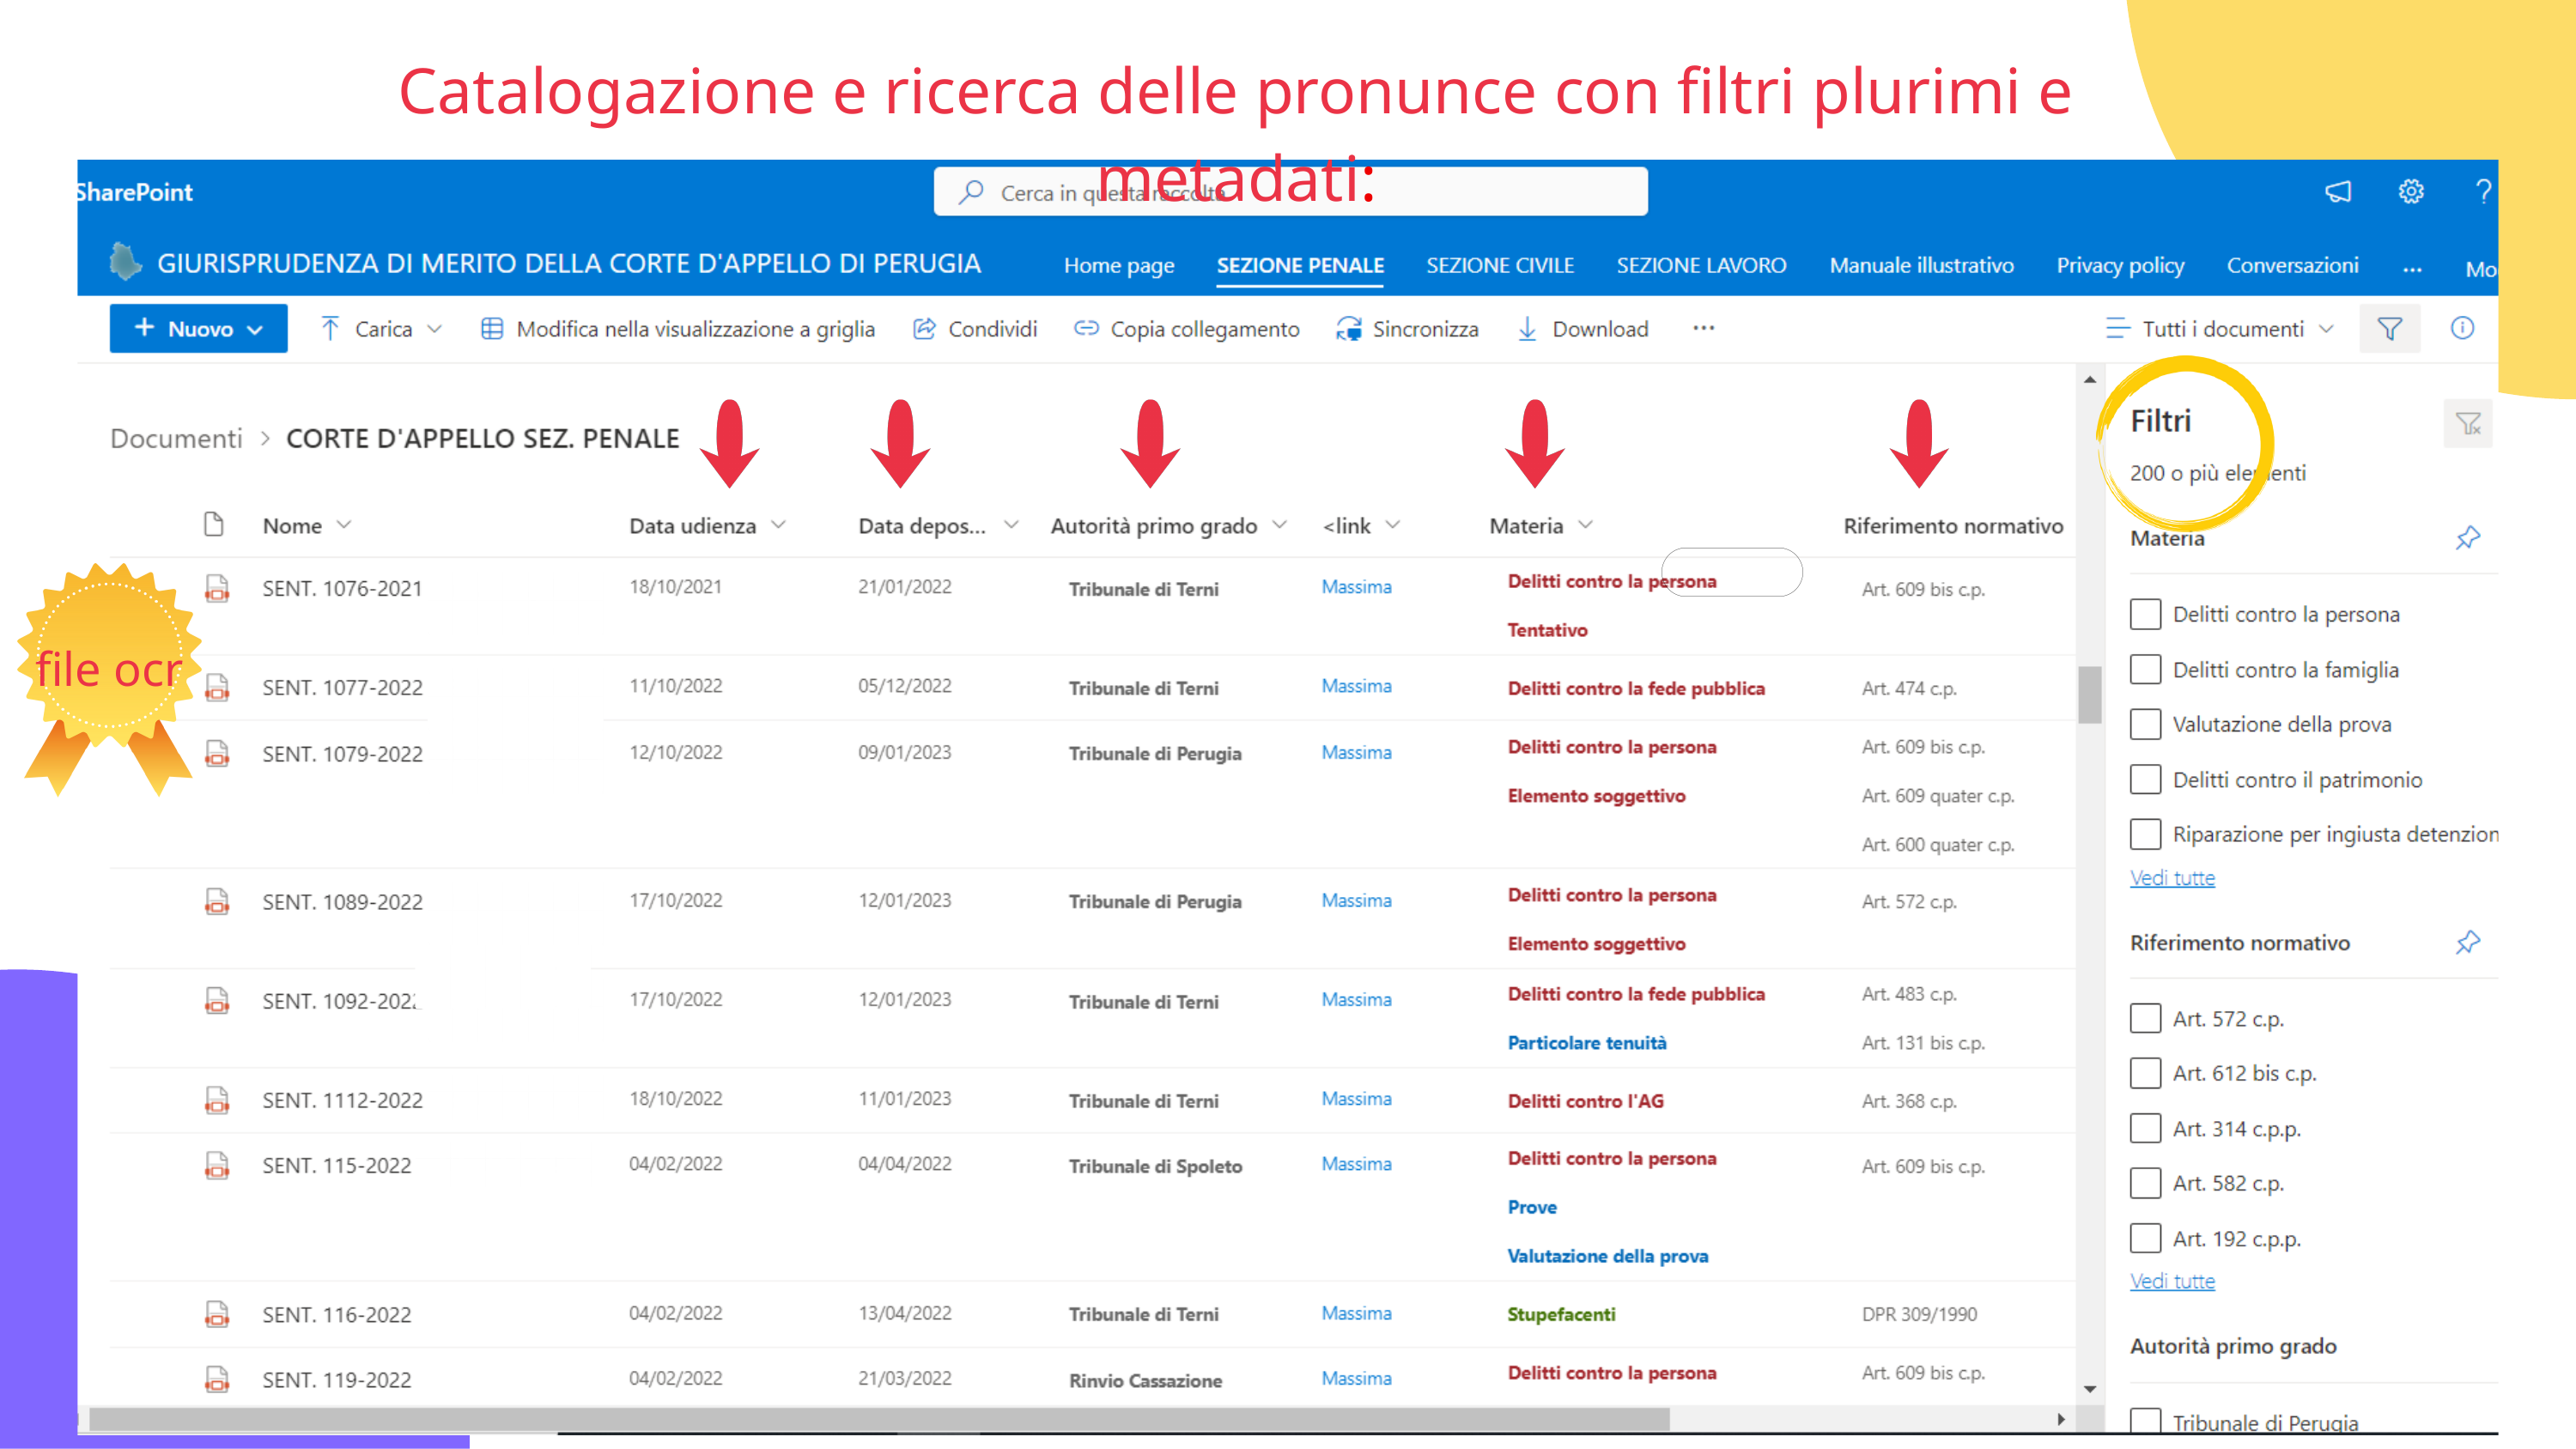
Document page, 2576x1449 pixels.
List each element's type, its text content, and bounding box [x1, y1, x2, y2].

text_box Catalogazione e ricerca delle pronunce con filtri plurimi e metadati: [267, 39, 2119, 157]
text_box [0, 969, 471, 1449]
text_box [2123, 0, 2576, 400]
picture [17, 159, 2499, 1435]
